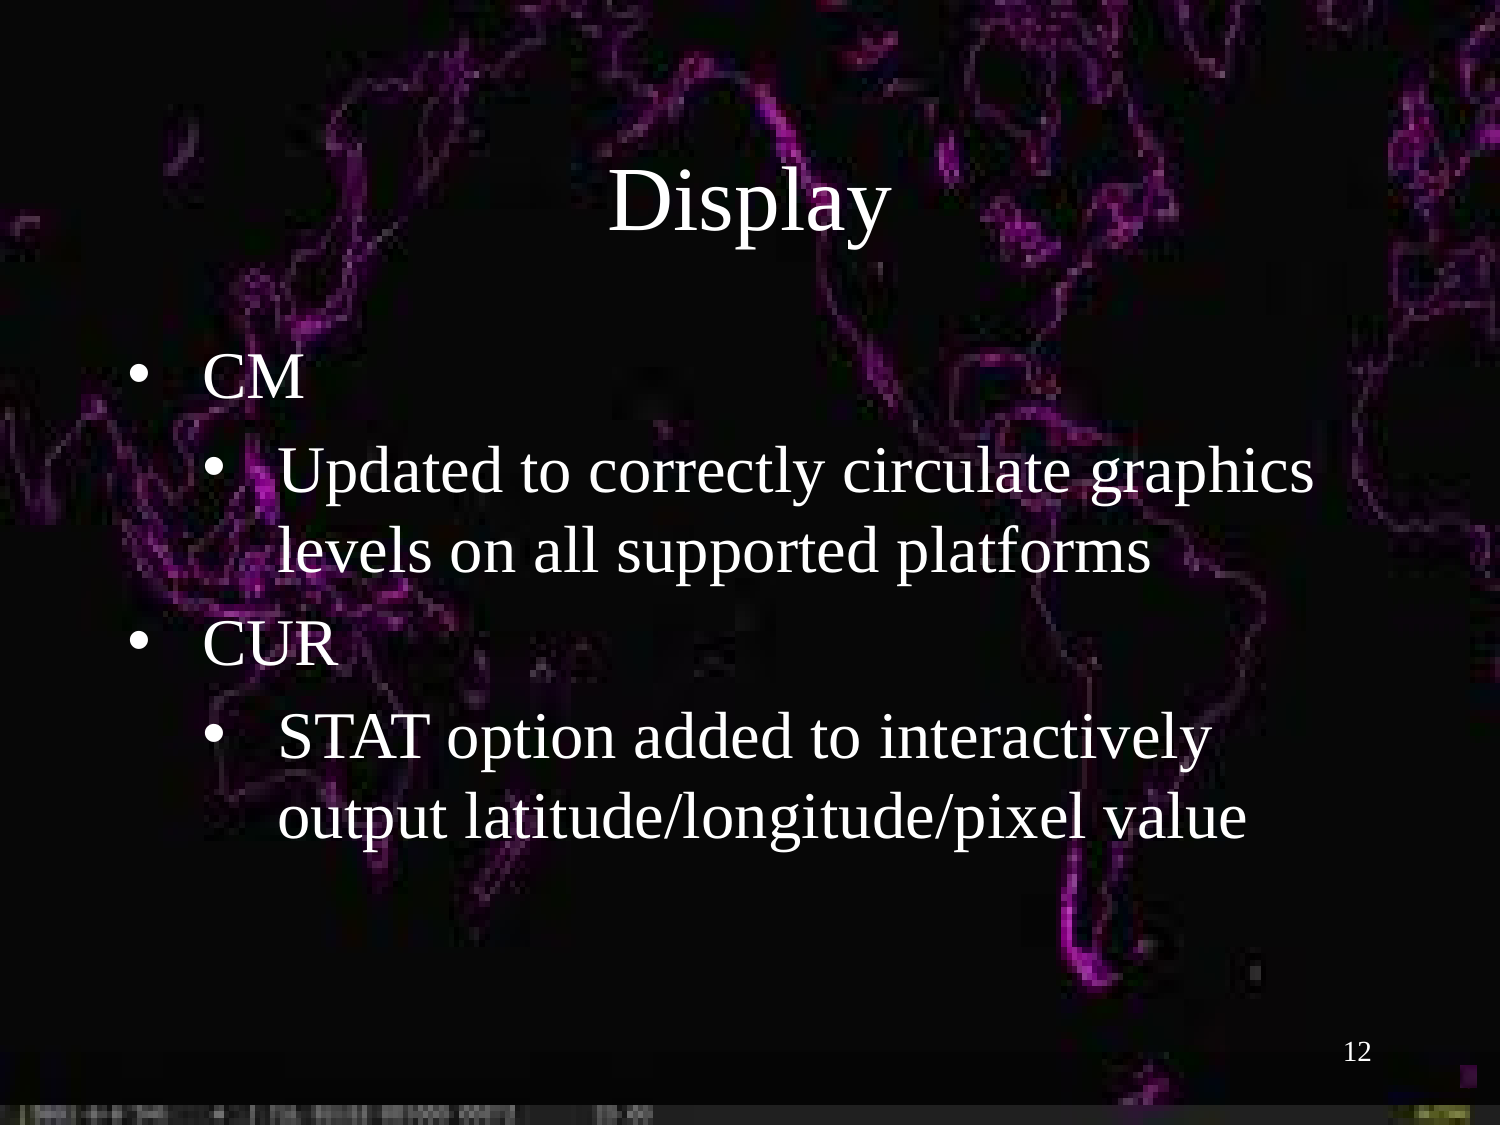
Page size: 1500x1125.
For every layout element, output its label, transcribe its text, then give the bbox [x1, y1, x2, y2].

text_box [1459, 1065, 1477, 1088]
text_box CM Updated to correctly circulate graphics levels on all supported platforms CUR STAT option added to interactively output latitude/longitude/pixel value [112, 324, 1413, 1025]
picture [0, 0, 1500, 1125]
slide_number 12 [1074, 1024, 1388, 1101]
text_box Display [112, 99, 1388, 288]
